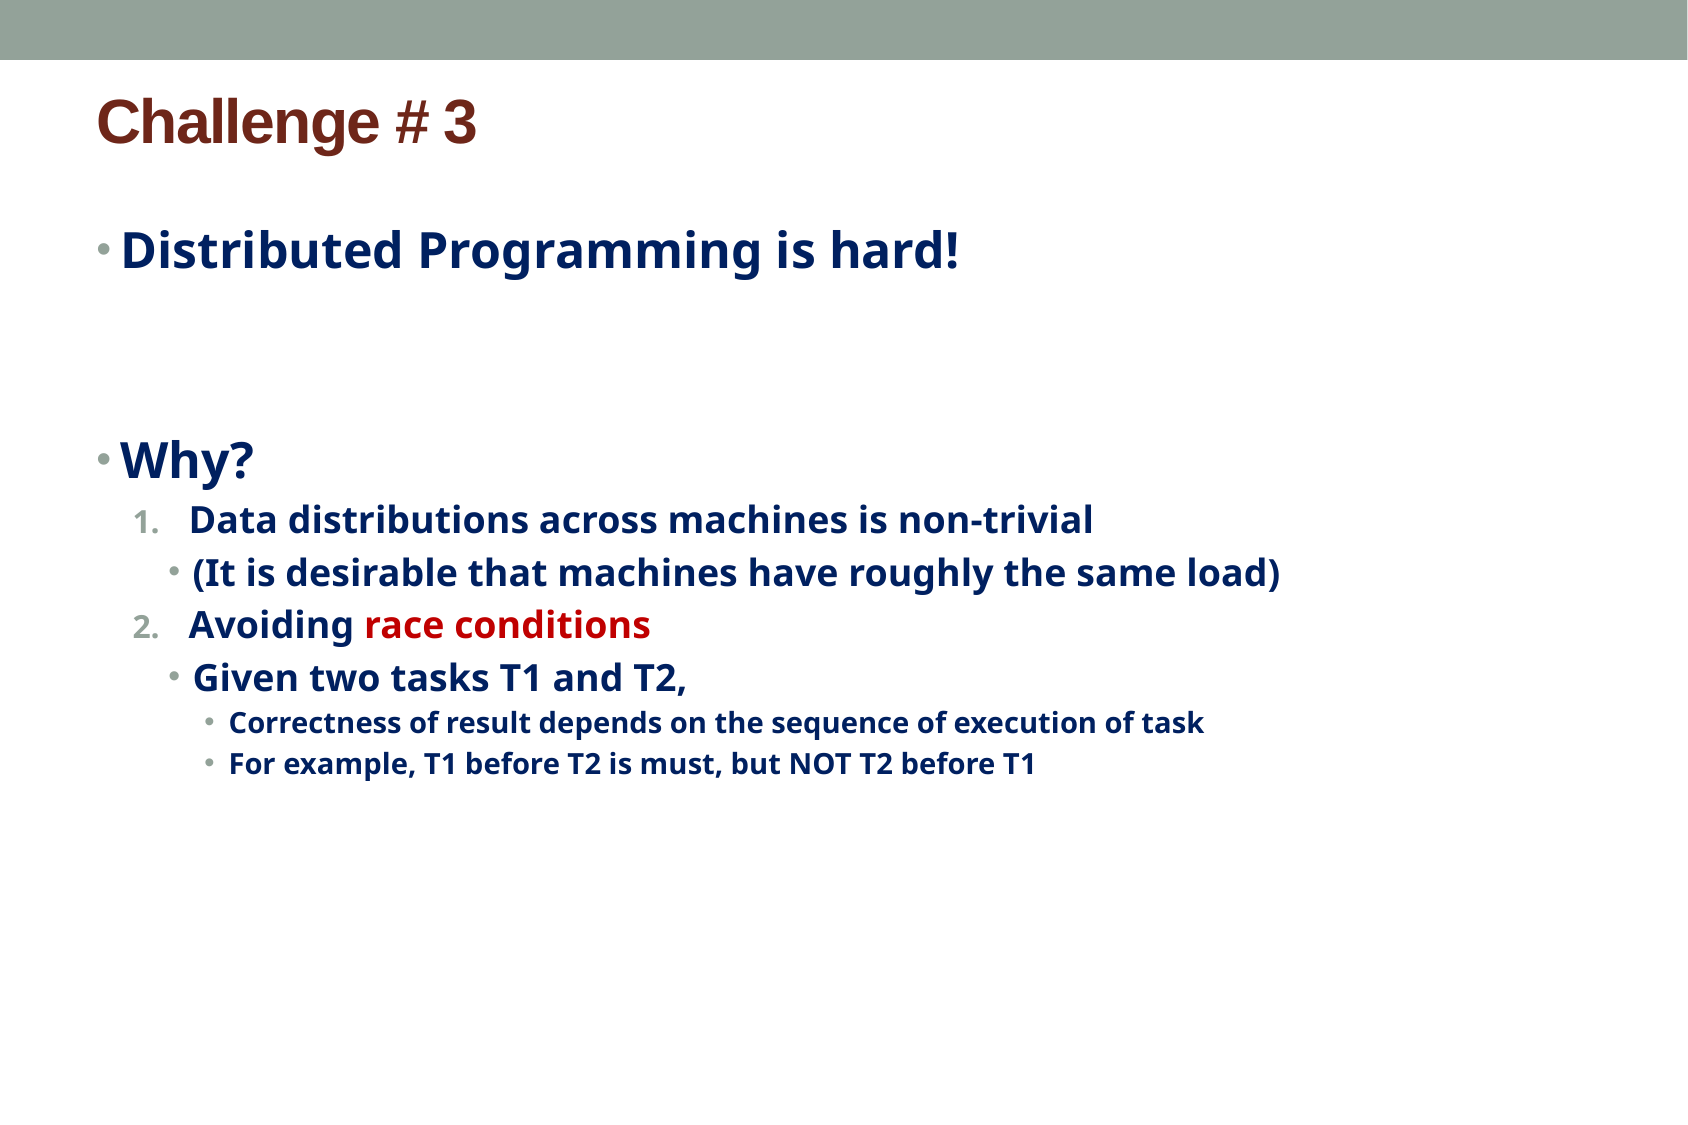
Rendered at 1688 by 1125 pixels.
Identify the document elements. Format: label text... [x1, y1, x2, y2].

list Distributed Programming is hard! Why? Data distributions across machines is non-trivial (It is desirable that machines have roughly the same load) Avoiding race conditions Given two tasks T1 and T2, Correctness of result depends on the sequence of execution of task For example, T1 before T2 is must, but NOT T2 before T1 [84, 212, 1604, 1063]
title Challenge # 3 [84, 73, 1604, 163]
